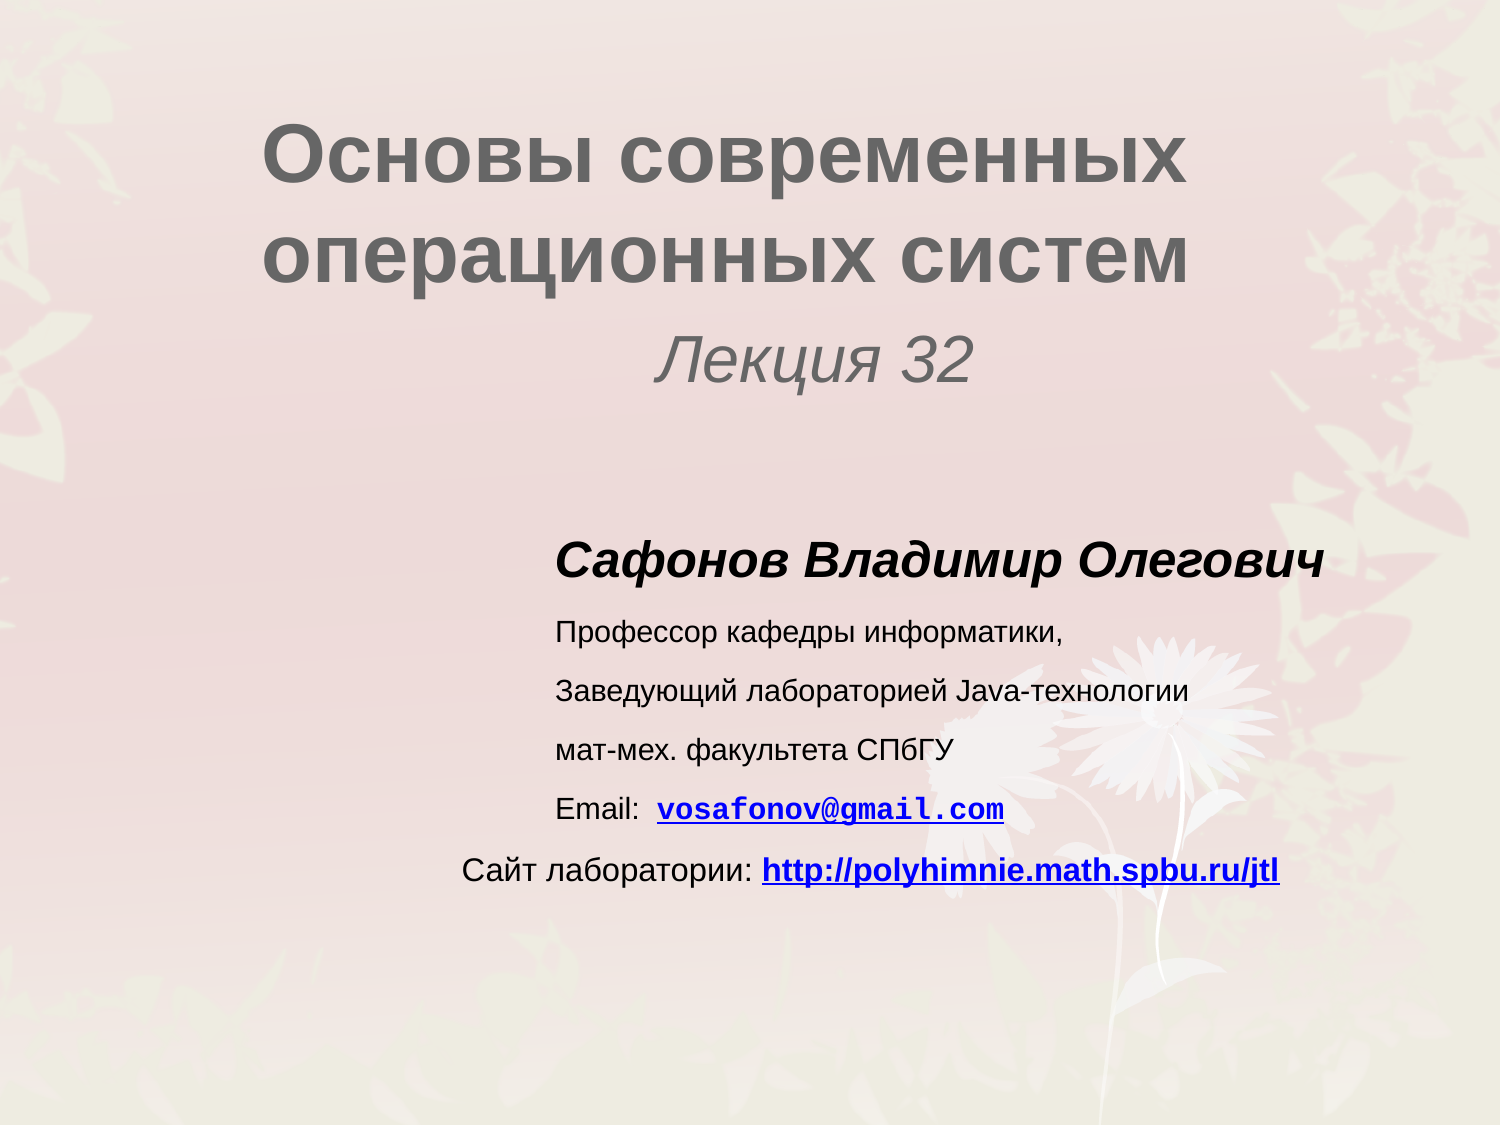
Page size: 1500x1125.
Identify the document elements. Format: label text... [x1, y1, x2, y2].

title Основы современных операционных систем Лекция 32 [37, 54, 1500, 445]
subtitle Сафонов Владимир Олегович Профессор кафедры информатики, Заведующий лабораторией Java-технологии мат-мех. факультета СПбГУ Email: vosafonov@gmail.com Сайт лаборатории: http://polyhimnie.math.spbu.ru/jtl [140, 503, 1426, 994]
picture [0, 0, 1500, 1125]
